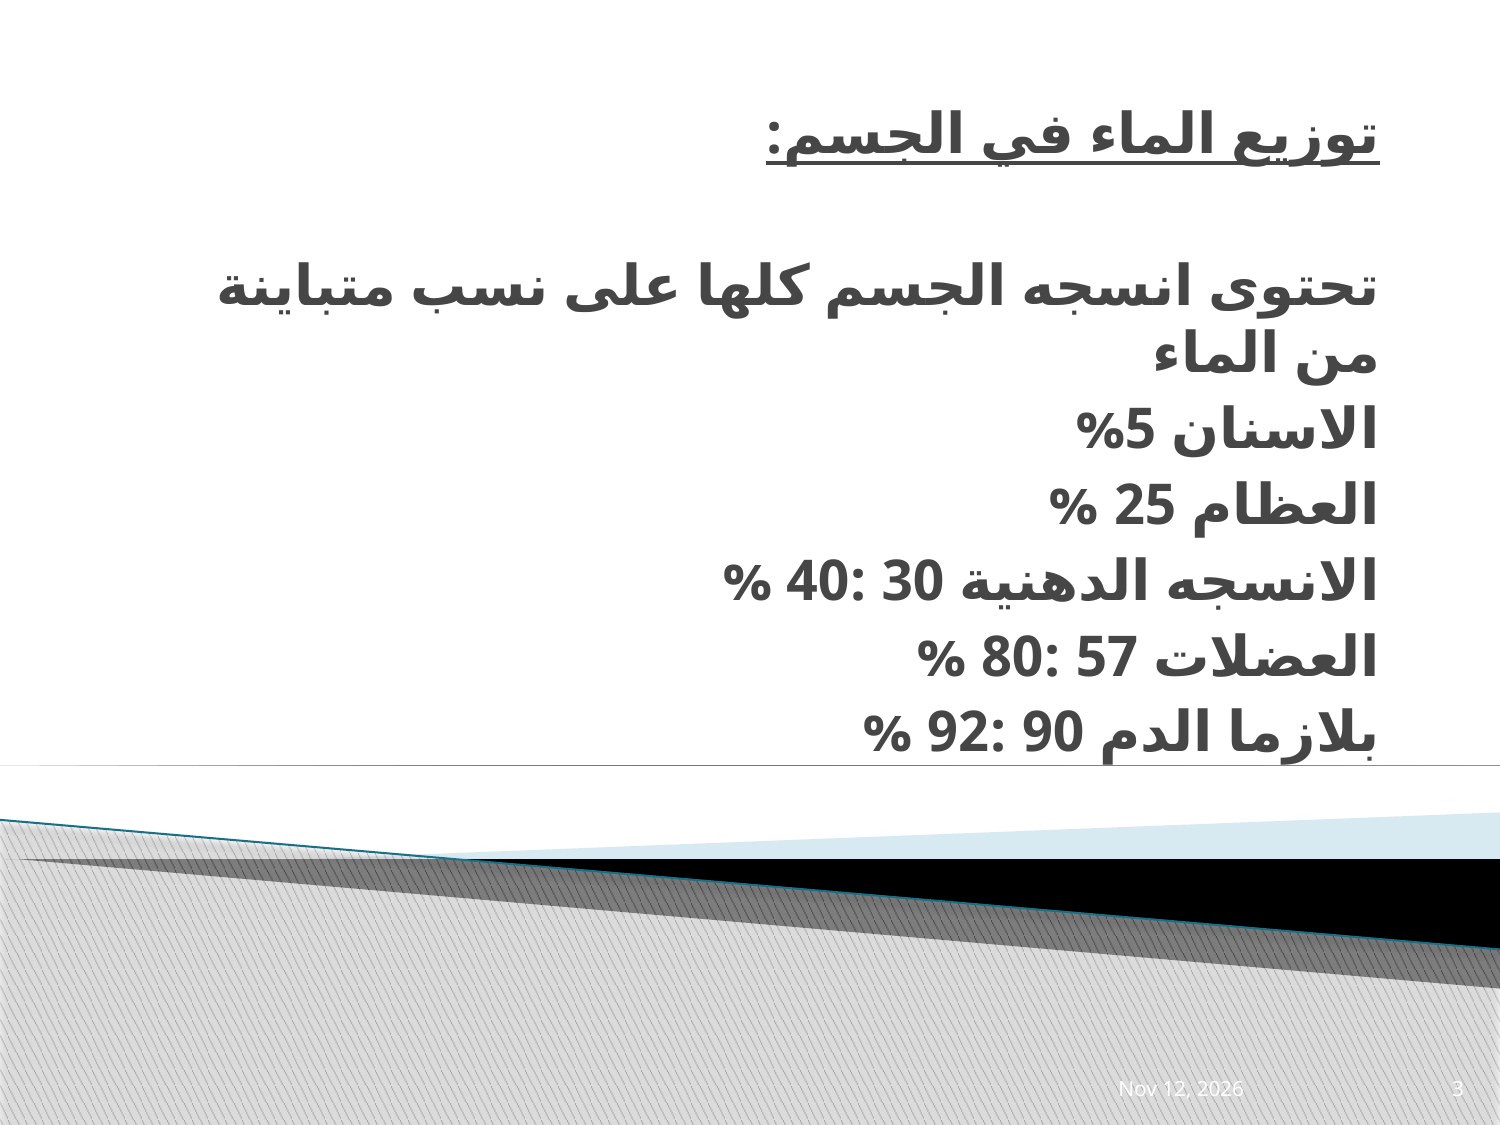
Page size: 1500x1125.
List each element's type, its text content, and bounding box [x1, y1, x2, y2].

subtitle توزيع الماء في الجسم: تحتوى انسجه الجسم كلها على نسب متباينة من الماء الاسنان 5% العظام 25 % الانسجه الدهنية 30 :40 % العضلات 57 :80 % بلازما الدم 90 :92 % [112, 90, 1388, 790]
slide_number 3 [1418, 1051, 1479, 1112]
picture [5, 859, 1500, 989]
slide_number 31-Mar-21 [1103, 1051, 1418, 1112]
